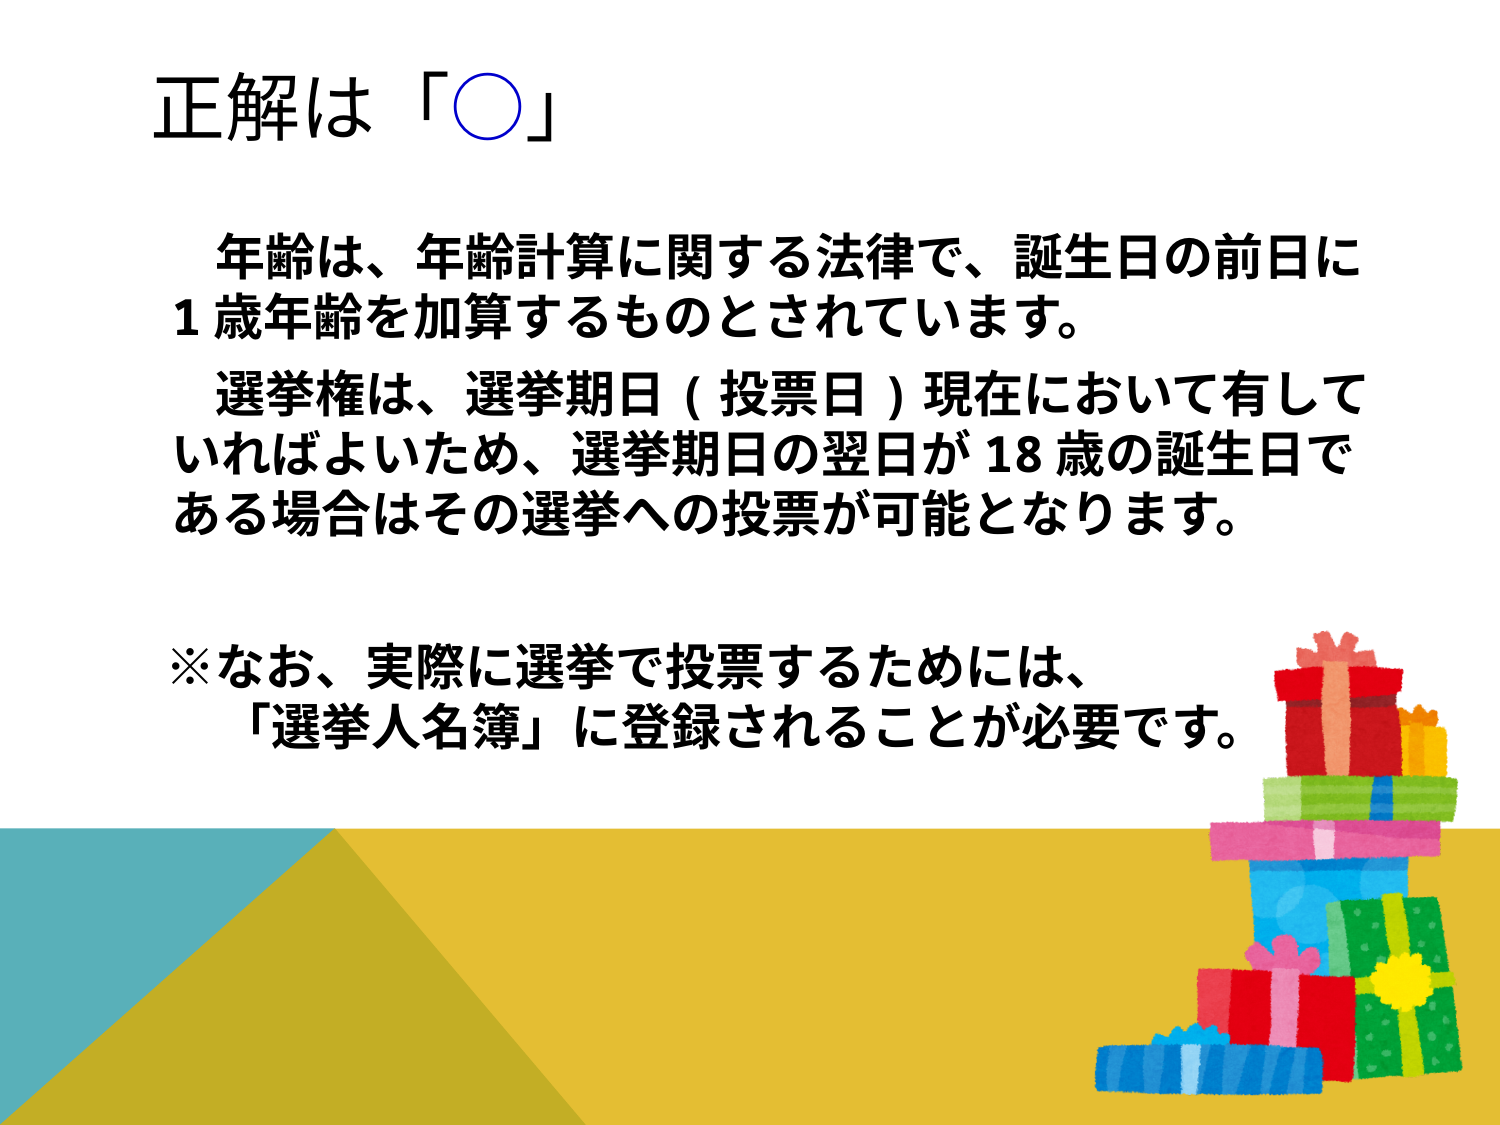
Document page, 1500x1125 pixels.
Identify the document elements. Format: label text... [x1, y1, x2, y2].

picture [1092, 614, 1472, 1101]
title 正解は「○」 [135, 60, 1369, 150]
list 年齢は、年齢計算に関する法律で、誕生日の前日に1歳年齢を加算するものとされています。 選挙権は、選挙期日(投票日)現在において有していればよいため、選挙期日の翌日が18歳の誕生日である場合はその選挙への投票が可能となります。 ※なお、実際に選挙で投票するためには、 「選挙人名簿」に登録されることが必要です。 [100, 180, 1400, 801]
